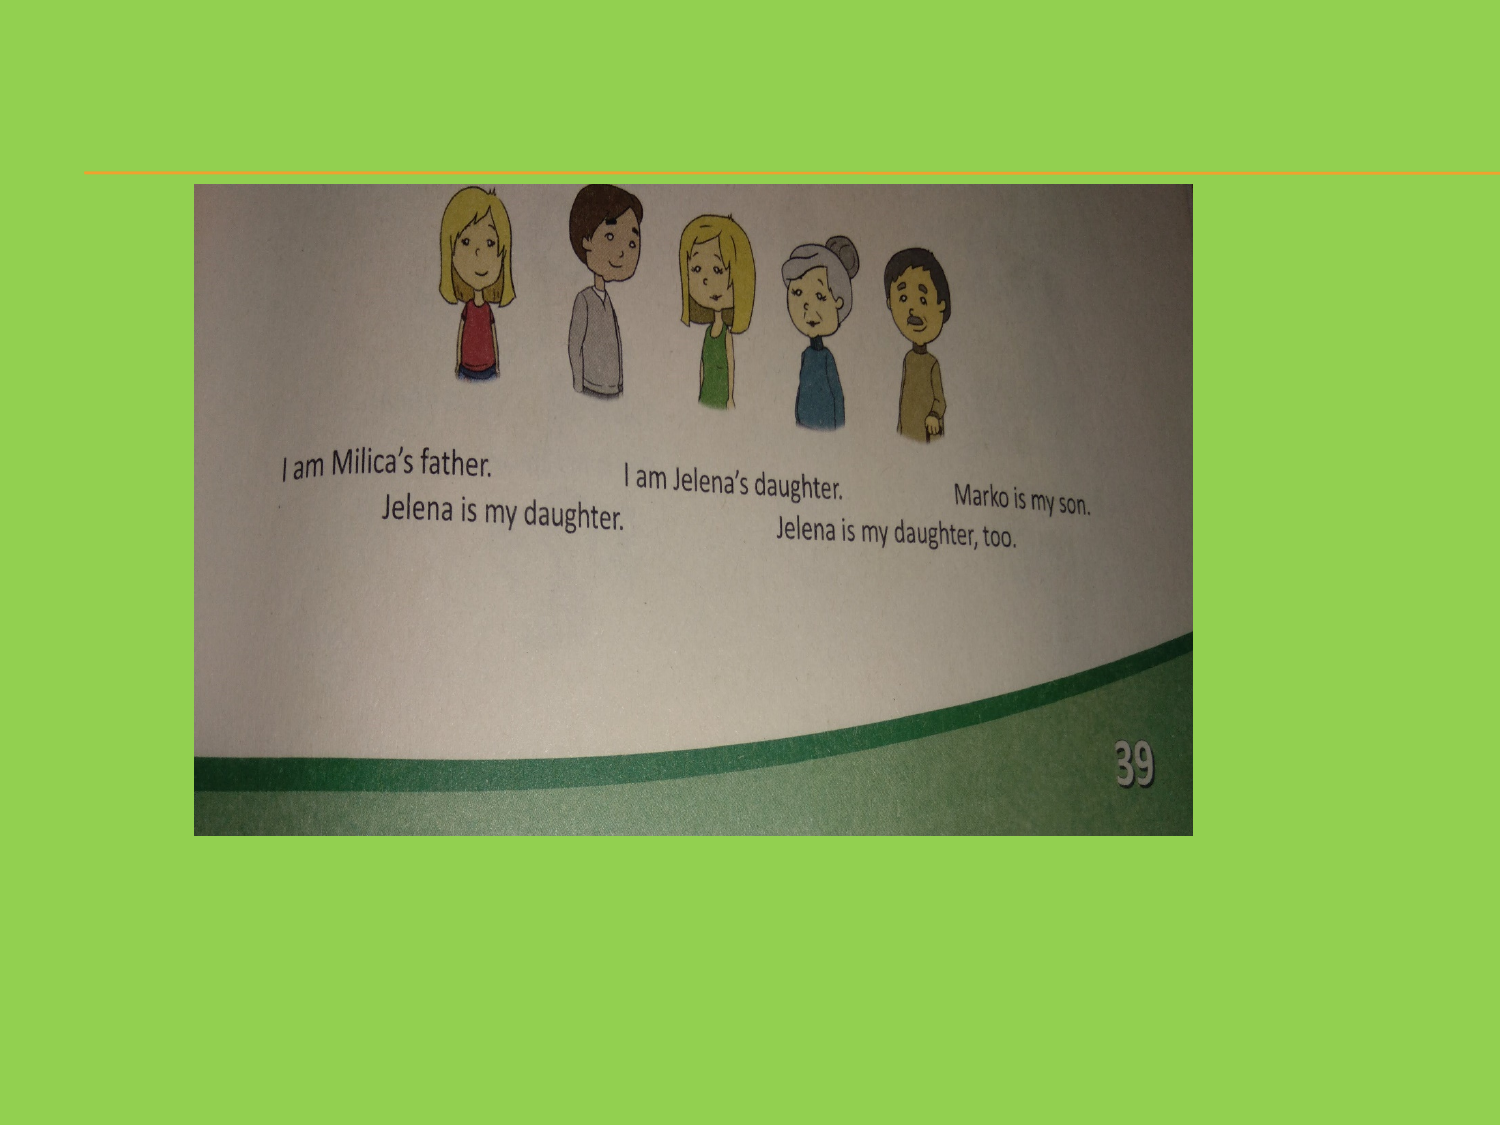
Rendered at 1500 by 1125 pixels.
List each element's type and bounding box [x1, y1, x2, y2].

picture [194, 184, 1194, 836]
